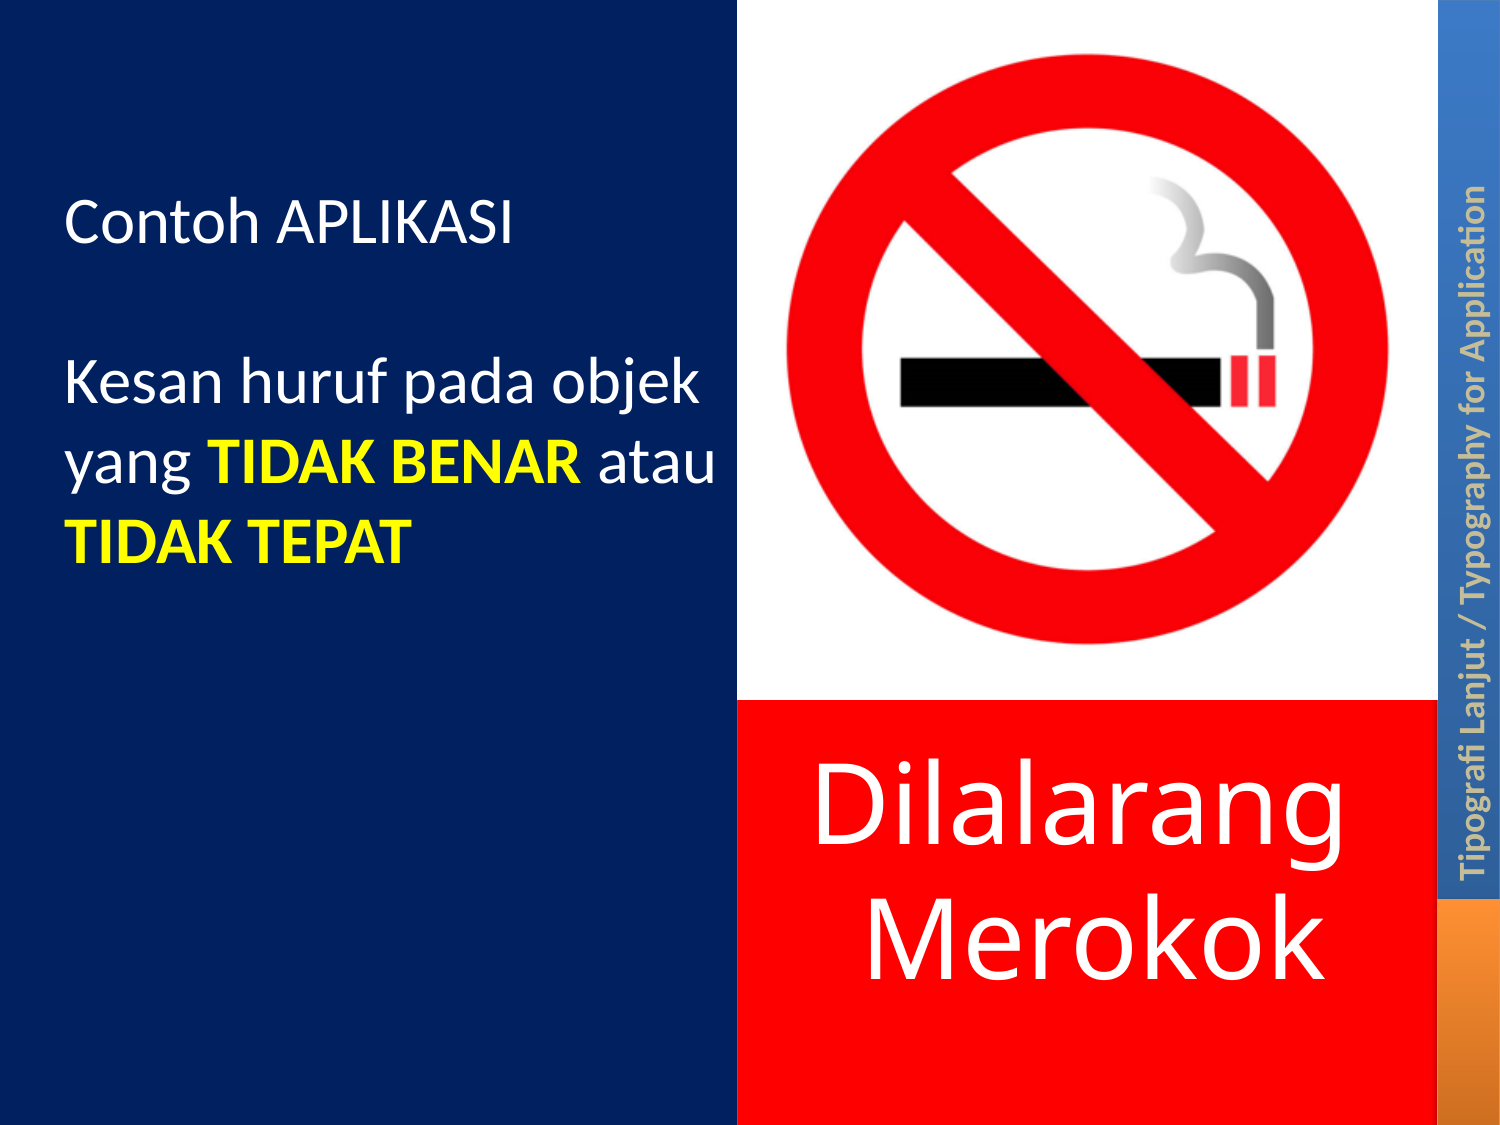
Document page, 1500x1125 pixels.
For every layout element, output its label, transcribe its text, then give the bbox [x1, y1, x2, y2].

text_box Dilalarang Merokok [774, 724, 1413, 1125]
text_box [1437, 706, 1500, 899]
text_box [1437, 899, 1500, 1125]
text_box Contoh APLIKASI Kesan huruf pada objek yang TIDAK BENAR atau TIDAK TEPAT [50, 90, 750, 955]
text_box [1438, 0, 1500, 170]
text_box [0, 0, 739, 1125]
text_box [739, 709, 1432, 1125]
text_box Tipografi Lanjut / Typography for Application [1439, 170, 1500, 896]
picture [737, 0, 1438, 701]
